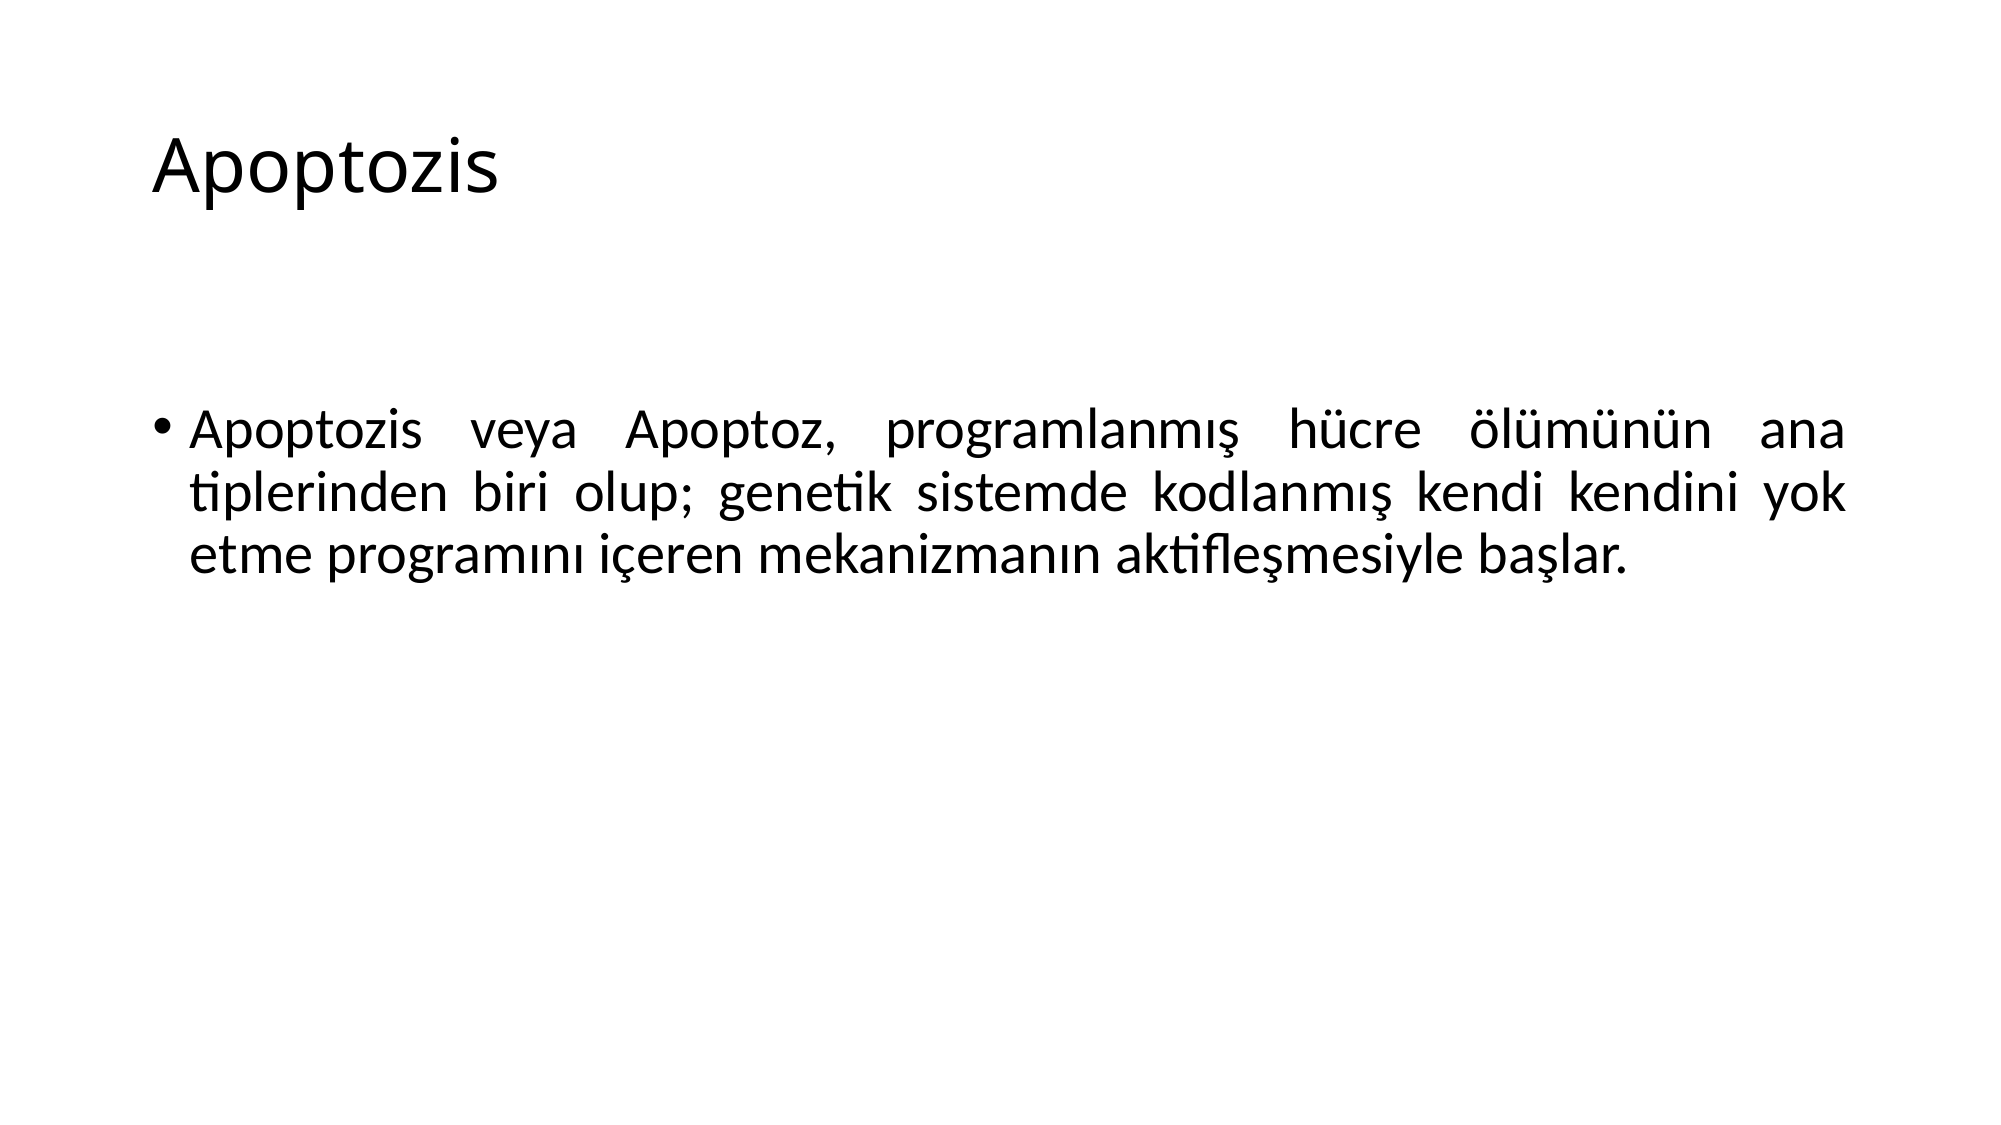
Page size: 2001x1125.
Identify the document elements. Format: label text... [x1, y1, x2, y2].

list Apoptozis veya Apoptoz, programlanmış hücre ölümünün ana tiplerinden biri olup; genetik sistemde kodlanmış kendi kendini yok etme programını içeren mekanizmanın aktifleşmesiyle başlar. [137, 299, 1863, 1014]
title Apoptozis [137, 59, 1863, 278]
